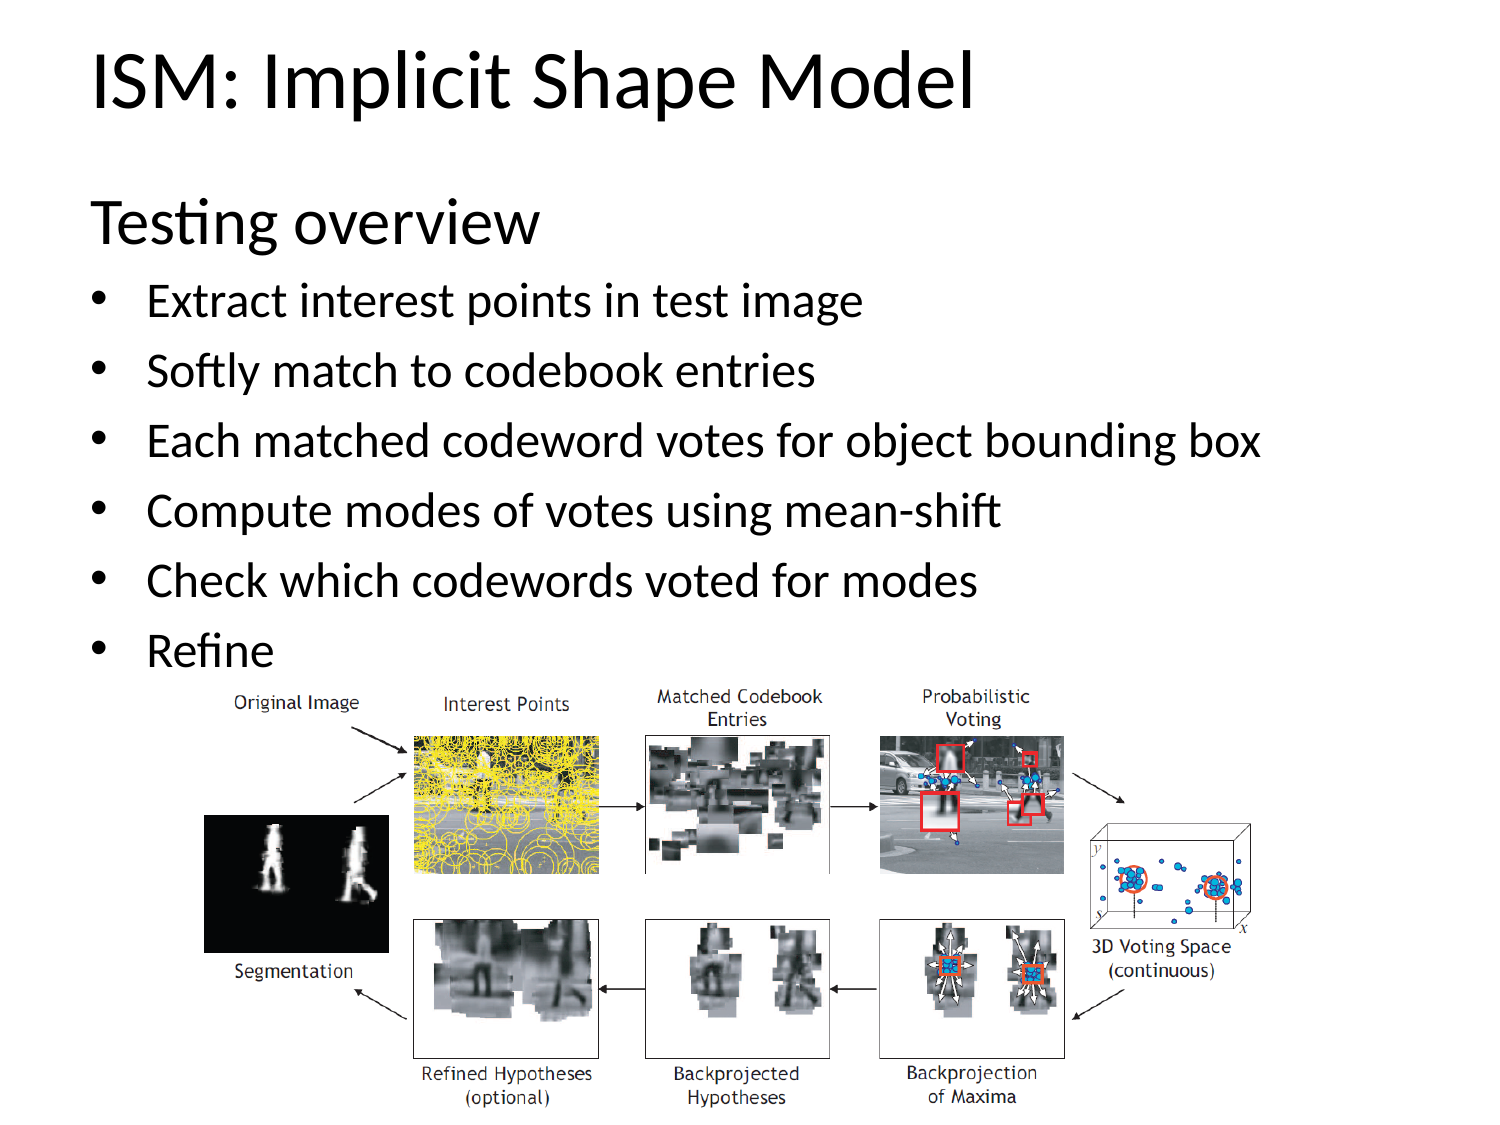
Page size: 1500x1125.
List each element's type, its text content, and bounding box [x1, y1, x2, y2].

picture [174, 662, 1263, 1124]
list Testing overview Extract interest points in test image Softly match to codebook entries Each matched codeword votes for object bounding box Compute modes of votes using mean-shift Check which codewords voted for modes Refine [75, 170, 1425, 1013]
title ISM: Implicit Shape Model [75, 0, 1425, 150]
